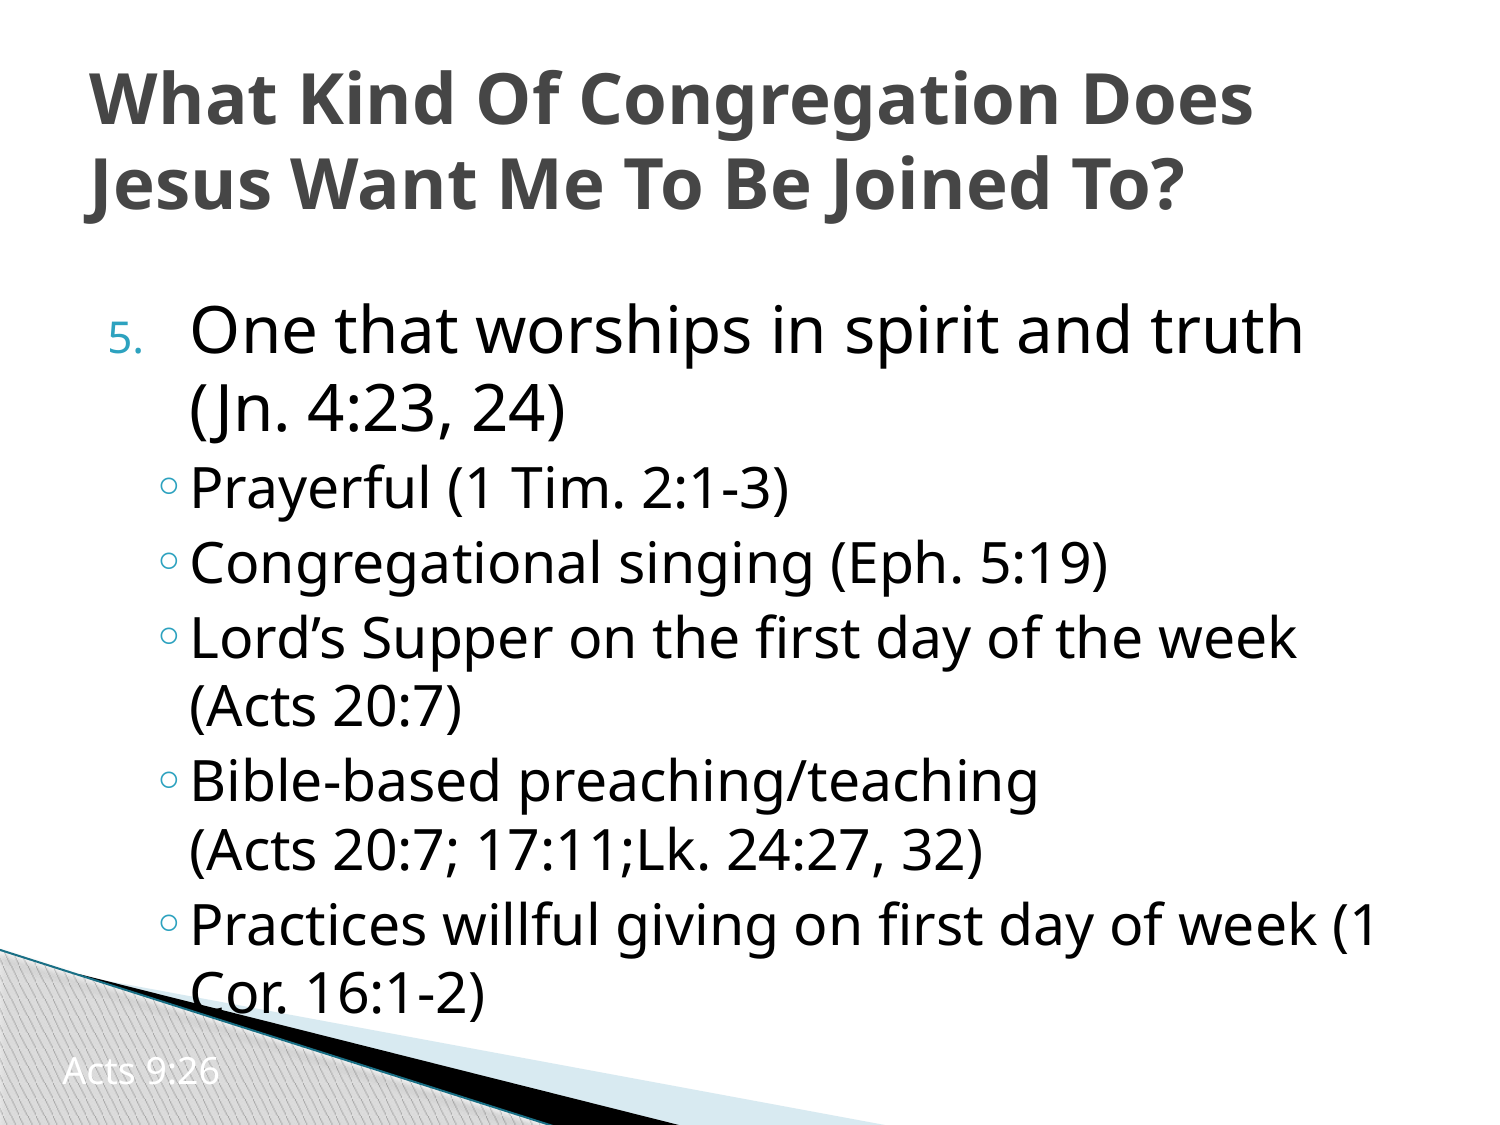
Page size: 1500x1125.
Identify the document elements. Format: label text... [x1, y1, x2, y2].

title What Kind Of Congregation Does Jesus Want Me To Be Joined To? [75, 45, 1438, 233]
text_box Acts 9:26 [47, 1039, 236, 1100]
list One that worships in spirit and truth (Jn. 4:23, 24) Prayerful (1 Tim. 2:1-3) Congregational singing (Eph. 5:19) Lord’s Supper on the first day of the week (Acts 20:7) Bible-based preaching/teaching (Acts 20:7; 17:11;Lk. 24:27, 32) Practices willful giving on first day of week (1 Cor. 16:1-2) [75, 280, 1425, 1040]
